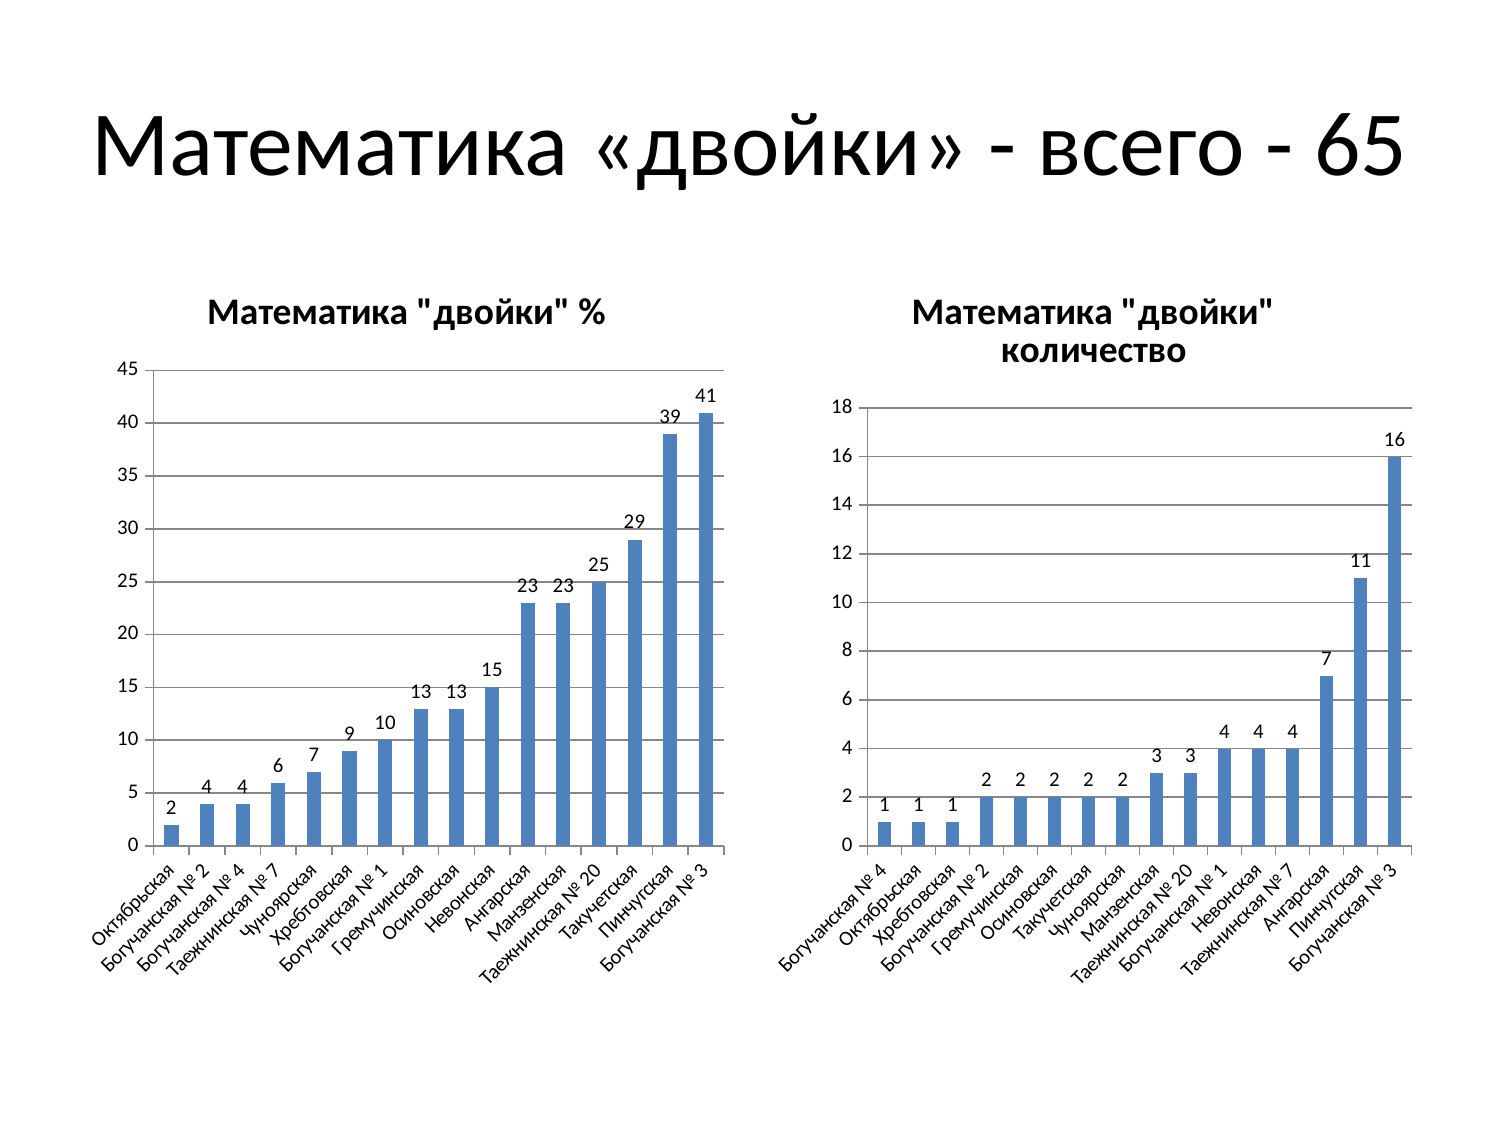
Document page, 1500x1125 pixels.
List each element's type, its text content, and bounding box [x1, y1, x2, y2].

title Математика «двойки» - всего - 65 [75, 45, 1425, 233]
chart [762, 262, 1426, 1006]
chart [74, 262, 738, 1006]
